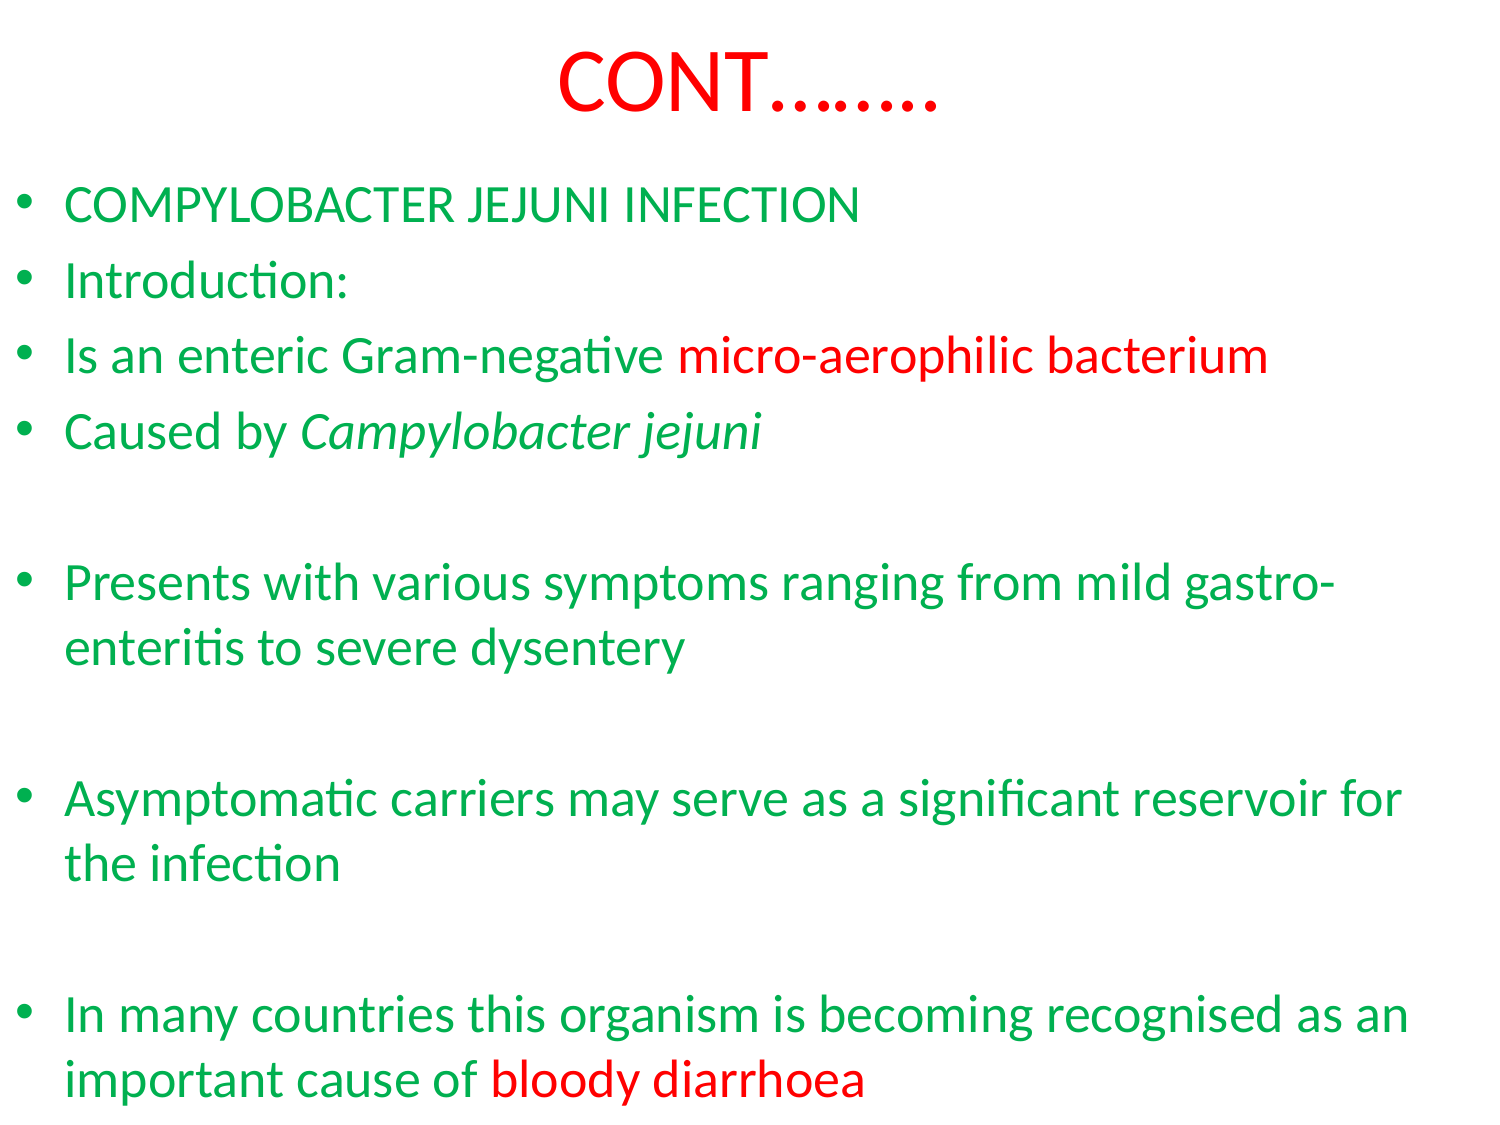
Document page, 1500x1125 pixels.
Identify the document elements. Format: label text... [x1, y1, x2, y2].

list COMPYLOBACTER JEJUNI INFECTION Introduction: Is an enteric Gram-negative micro-aerophilic bacterium Caused by Campylobacter jejuni Presents with various symptoms ranging from mild gastro-enteritis to severe dysentery Asymptomatic carriers may serve as a significant reservoir for the infection In many countries this organism is becoming recognised as an important cause of bloody diarrhoea [0, 160, 1500, 1125]
title CONT…….. [0, 0, 1500, 149]
